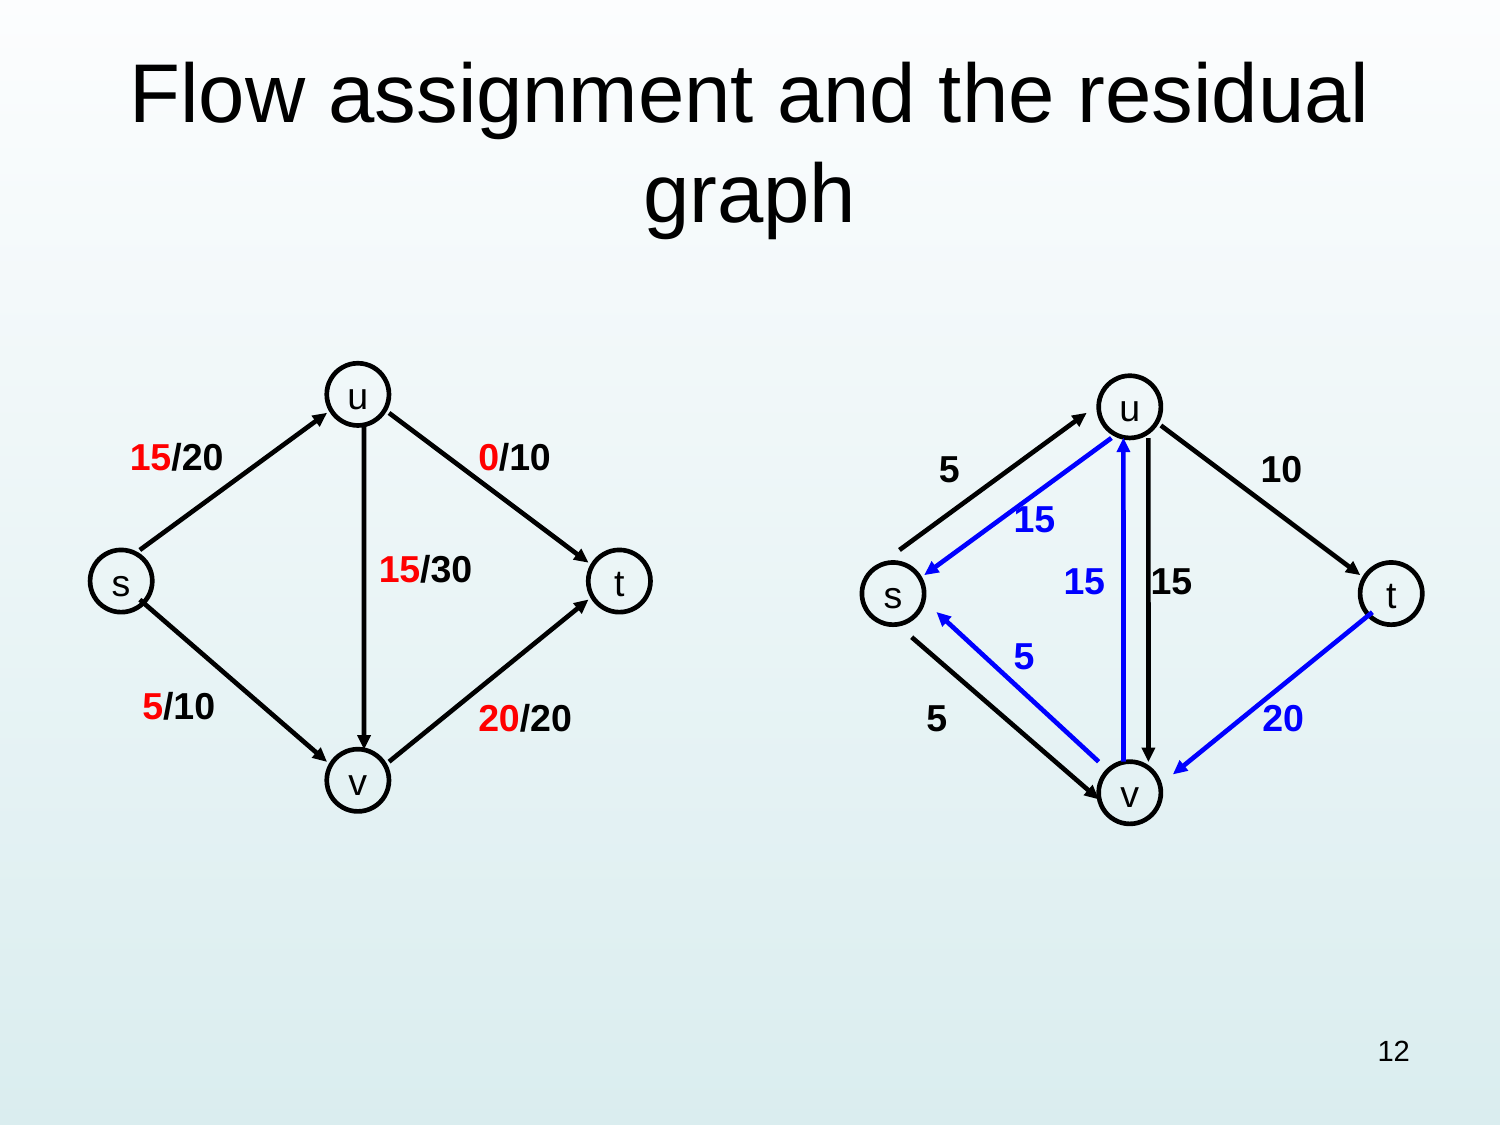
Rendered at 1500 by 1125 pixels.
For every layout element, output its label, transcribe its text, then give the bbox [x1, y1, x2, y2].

text_box [936, 612, 998, 669]
text_box [975, 691, 1099, 800]
text_box 5/10 [127, 674, 252, 735]
text_box 15/20 [115, 425, 278, 486]
slide_number 12 [1074, 1024, 1426, 1103]
text_box 5 [998, 624, 1136, 685]
text_box [357, 425, 371, 750]
text_box [1257, 498, 1361, 575]
text_box [1142, 610, 1155, 762]
text_box [481, 599, 589, 686]
text_box v [1098, 761, 1161, 824]
text_box [1117, 438, 1130, 487]
text_box [278, 412, 327, 449]
text_box 20 [1247, 686, 1385, 747]
text_box u [1098, 375, 1161, 438]
text_box 10 [1235, 437, 1385, 498]
text_box [252, 696, 327, 762]
text_box 5 [911, 686, 975, 747]
text_box [1173, 714, 1247, 775]
text_box 15/30 [364, 537, 501, 598]
text_box 15 [1136, 549, 1273, 610]
text_box s [90, 549, 153, 613]
text_box s [861, 562, 925, 625]
text_box [987, 412, 1087, 486]
text_box t [588, 549, 651, 613]
text_box 15 [1048, 549, 1136, 610]
text_box [924, 520, 998, 575]
text_box 20/20 [463, 686, 626, 747]
text_box [486, 486, 589, 563]
text_box 15 [998, 487, 1136, 548]
text_box t [1360, 562, 1423, 625]
text_box 5 [924, 437, 987, 498]
text_box 0/10 [463, 425, 613, 486]
text_box u [326, 363, 389, 426]
title Flow assignment and the residual graph [75, 45, 1425, 233]
text_box v [326, 749, 389, 812]
